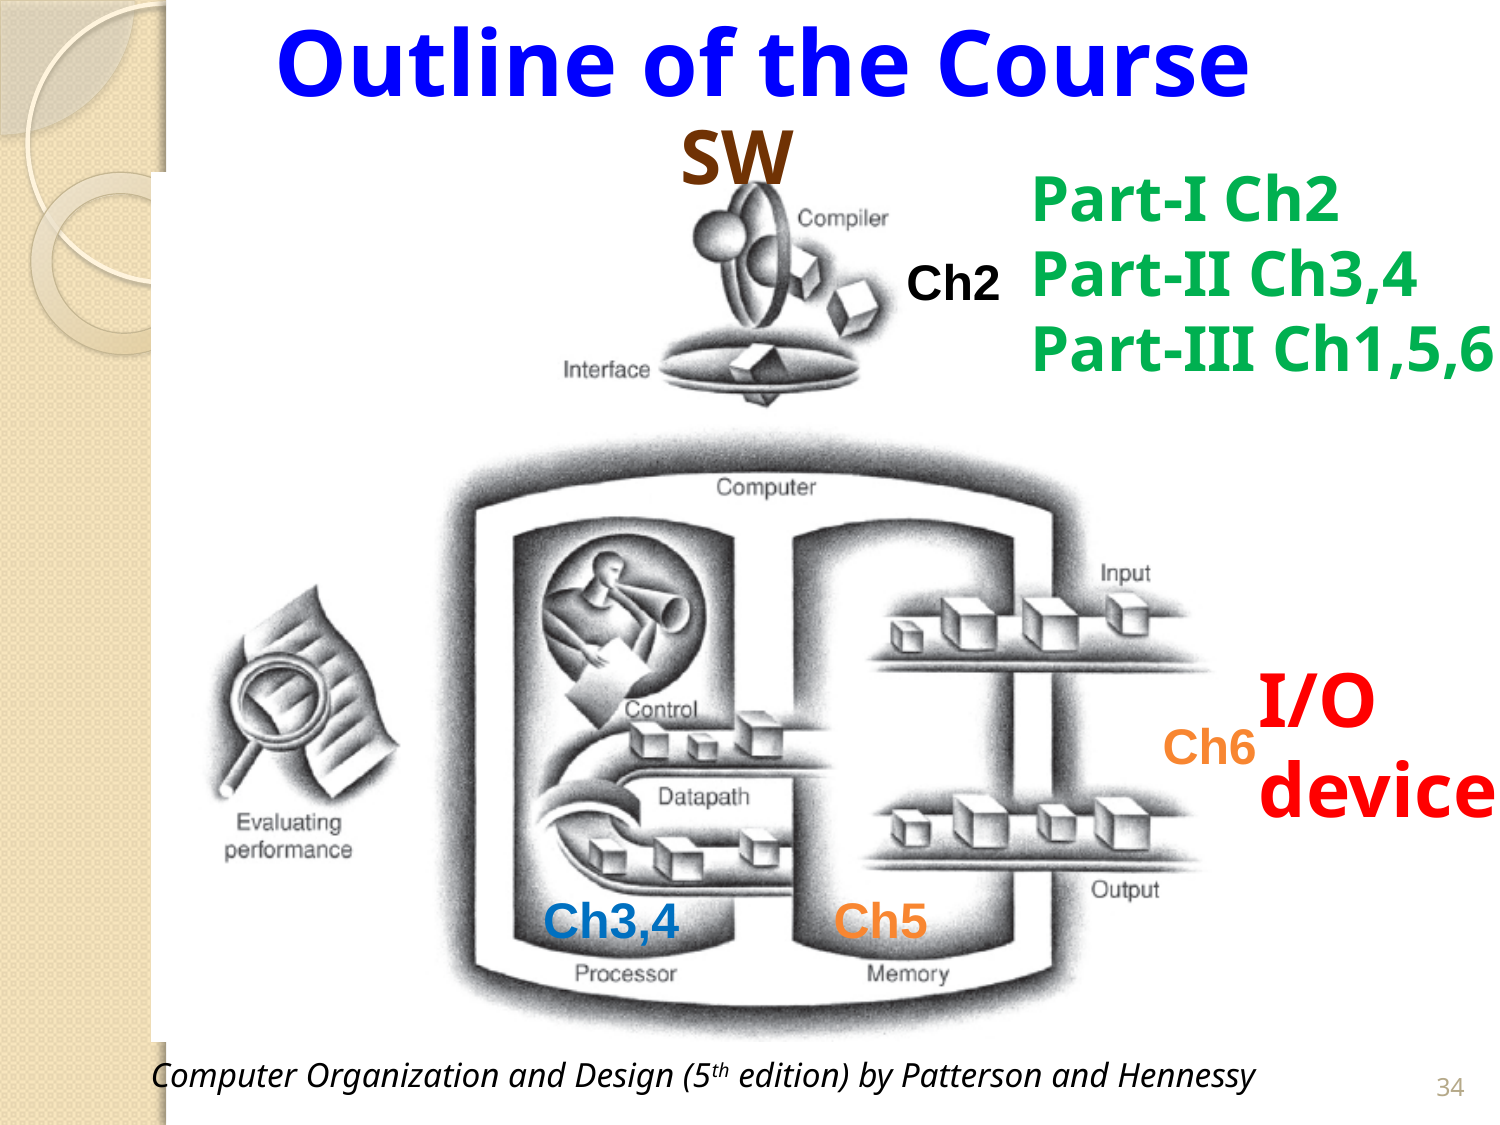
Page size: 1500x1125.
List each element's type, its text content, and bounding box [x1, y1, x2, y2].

list Computer Organization and Design (5th edition) by Patterson and Hennessy [135, 1046, 1371, 1125]
text_box Part-I Ch2 Part-II Ch3,4 Part-III Ch1,5,6 [1015, 151, 1500, 392]
picture [150, 172, 1227, 1042]
text_box SW [665, 101, 939, 169]
text_box I/O device [1243, 645, 1500, 840]
title Outline of the Course [88, 0, 1439, 135]
slide_number 34 [1413, 1034, 1488, 1113]
text_box Ch6 [1234, 707, 1305, 782]
